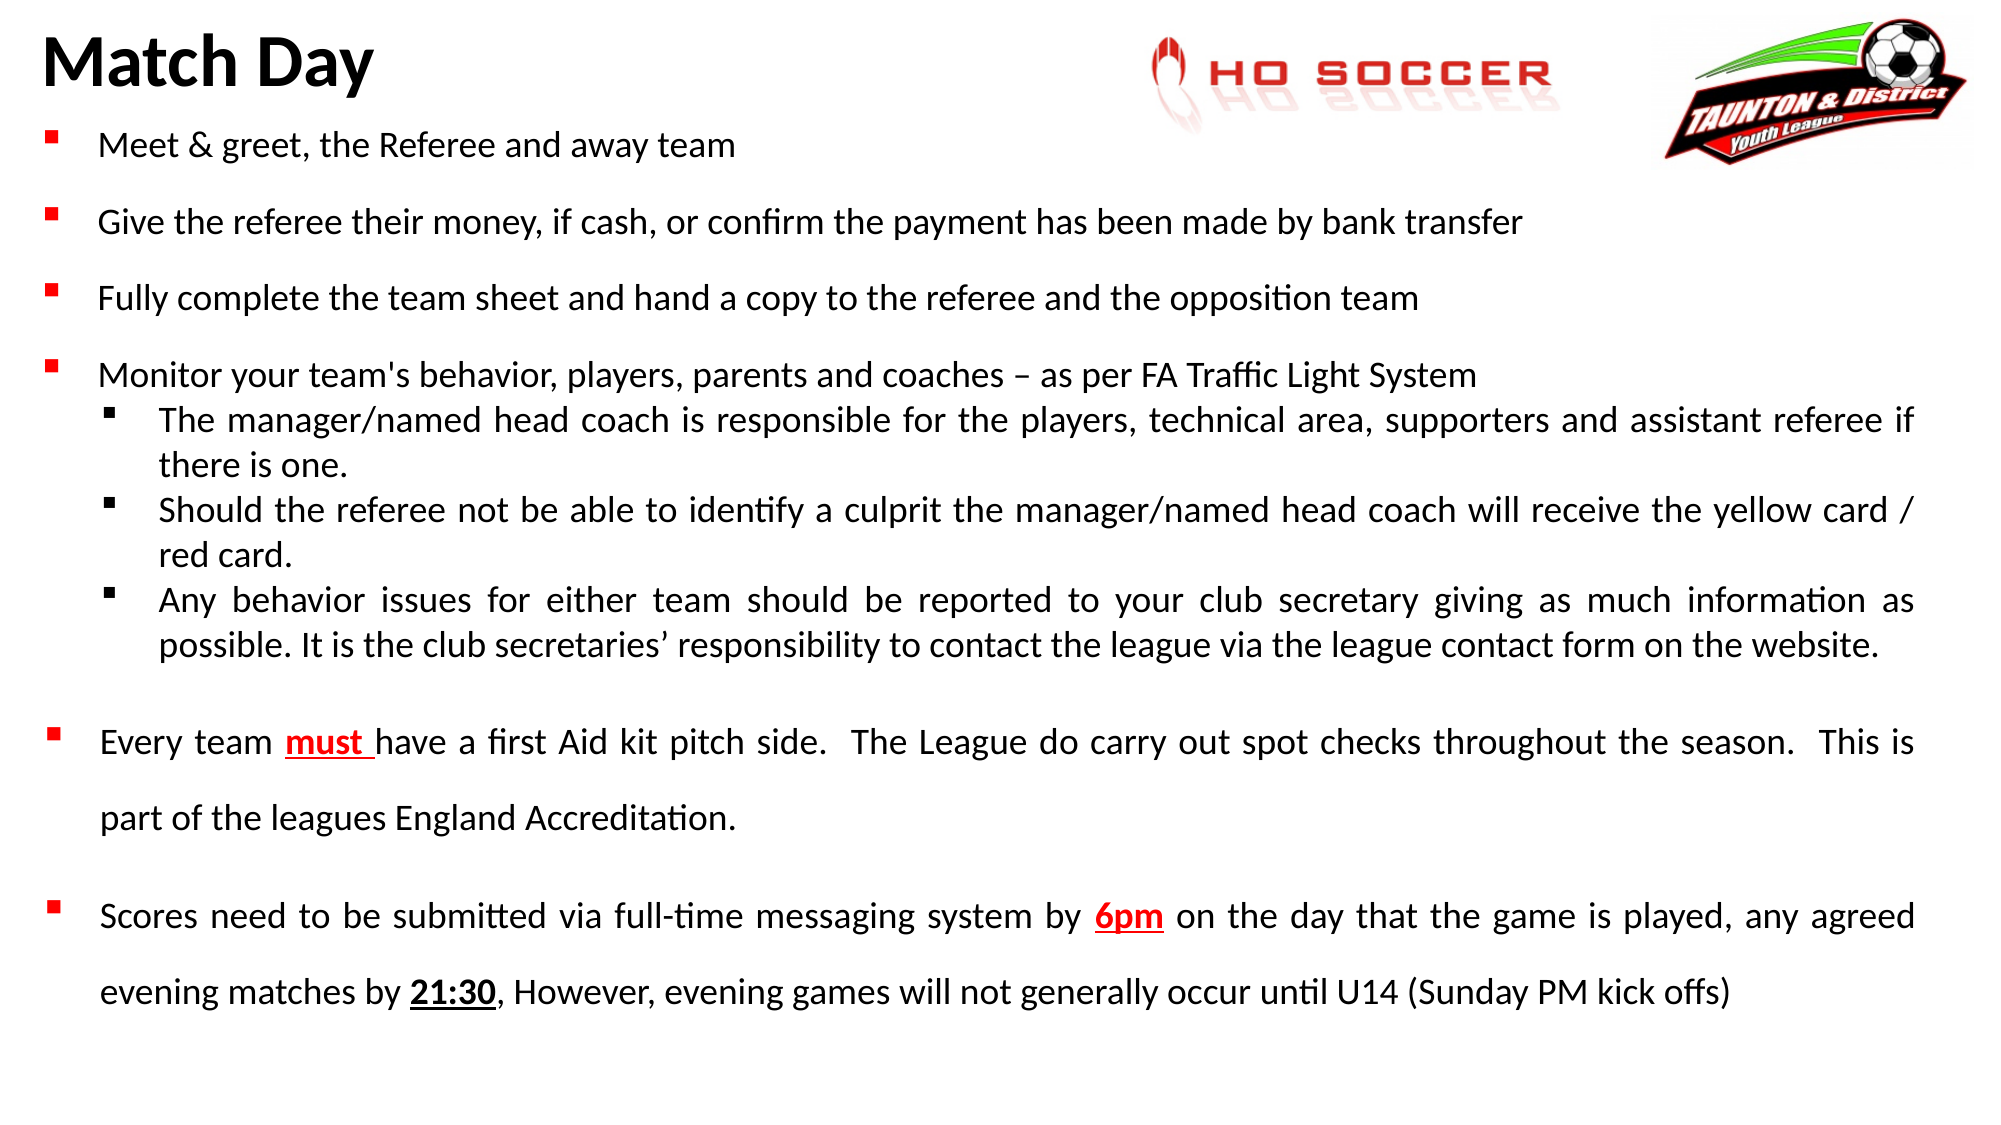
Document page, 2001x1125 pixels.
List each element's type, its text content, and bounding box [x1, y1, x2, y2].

list Meet & greet, the Referee and away team Give the referee their money, if cash, or confirm the payment has been made by bank transfer Fully complete the team sheet and hand a copy to the referee and the opposition team Monitor your team's behavior, players, parents and coaches – as per FA Traffic Light System The manager/named head coach is responsible for the players, technical area, supporters and assistant referee if there is one. Should the referee not be able to identify a culprit the manager/named head coach will receive the yellow card / red card. Any behavior issues for either team should be reported to your club secretary giving as much information as possible. It is the club secretaries’ responsibility to contact the league via the league contact form on the website. Every team must have a first Aid kit pitch side. The League do carry out spot checks throughout the season. This is part of the leagues England Accreditation. Scores need to be submitted via full-time messaging system by 6pm on the day that the game is played, any agreed evening matches by 21:30, However, evening games will not generally occur until U14 (Sunday PM kick offs) [26, 81, 1932, 1044]
picture [1135, 1, 1574, 160]
picture [1651, 11, 1974, 171]
text_box Match Day [26, 12, 948, 112]
